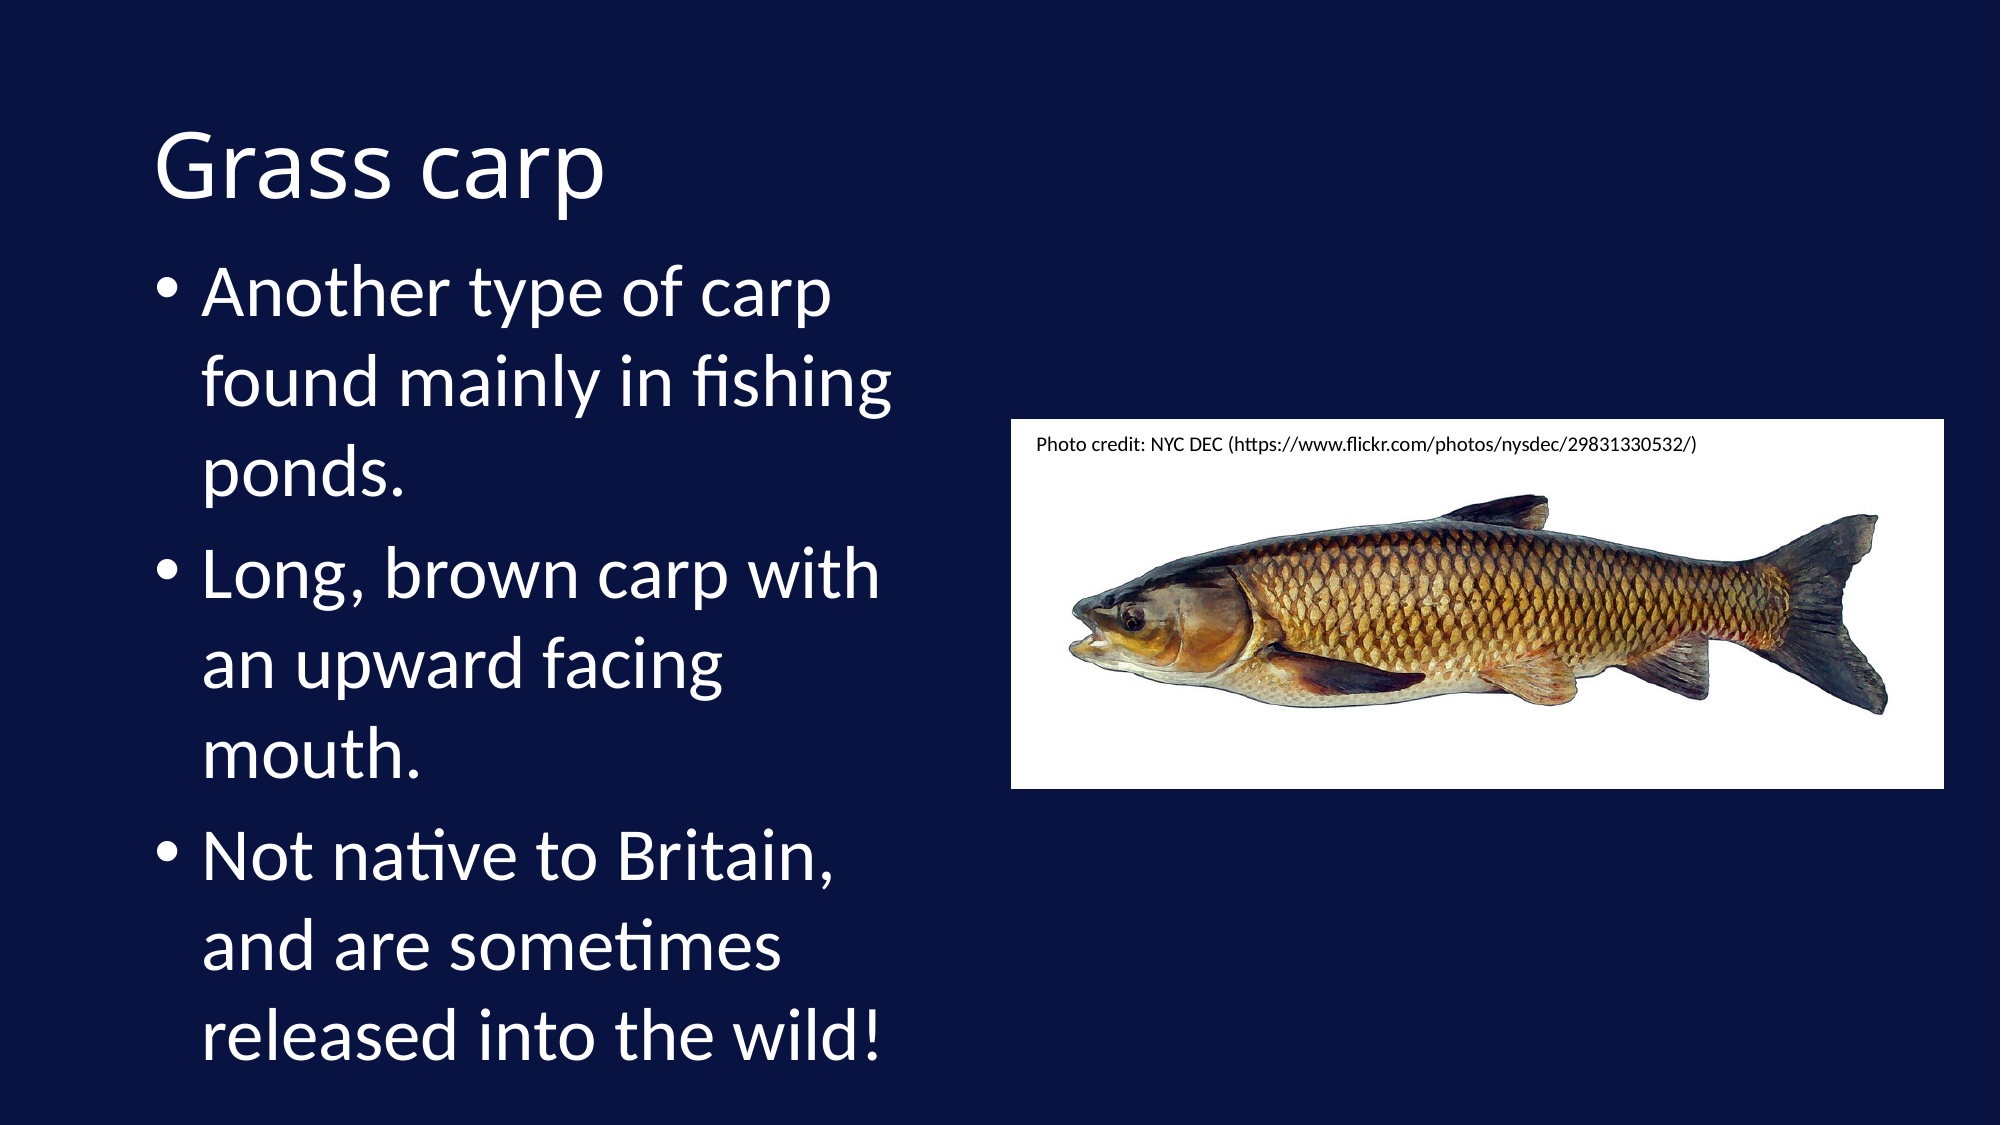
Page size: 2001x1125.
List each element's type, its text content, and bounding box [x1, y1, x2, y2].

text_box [1009, 419, 1944, 789]
text_box Another type of carp found mainly in fishing ponds. Long, brown carp with an upward facing mouth. Not native to Britain, and are sometimes released into the wild! [140, 233, 931, 1125]
title Grass carp [137, 59, 1863, 278]
